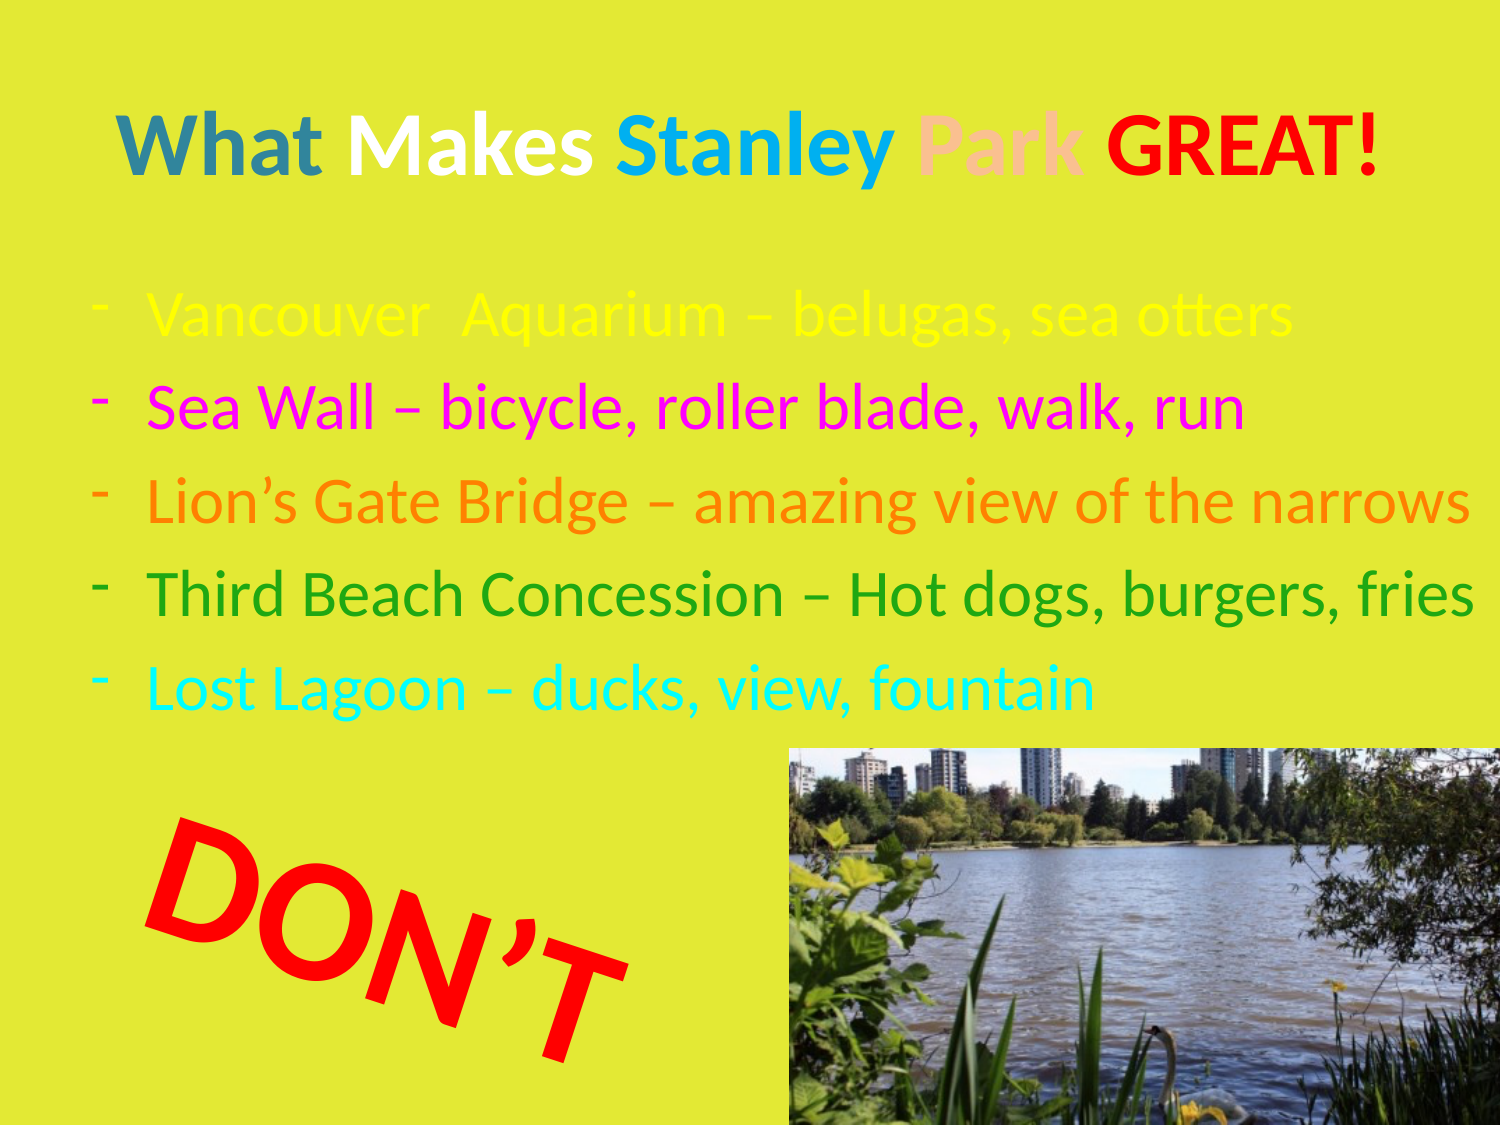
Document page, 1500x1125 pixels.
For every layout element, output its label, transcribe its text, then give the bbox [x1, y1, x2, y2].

picture [788, 748, 1500, 1125]
list Vancouver Aquarium – belugas, sea otters Sea Wall – bicycle, roller blade, walk, run Lion’s Gate Bridge – amazing view of the narrows Third Beach Concession – Hot dogs, burgers, fries Lost Lagoon – ducks, view, fountain [75, 262, 1500, 1005]
text_box DON’T [108, 743, 674, 1123]
title What Makes Stanley Park GREAT! [75, 45, 1425, 233]
